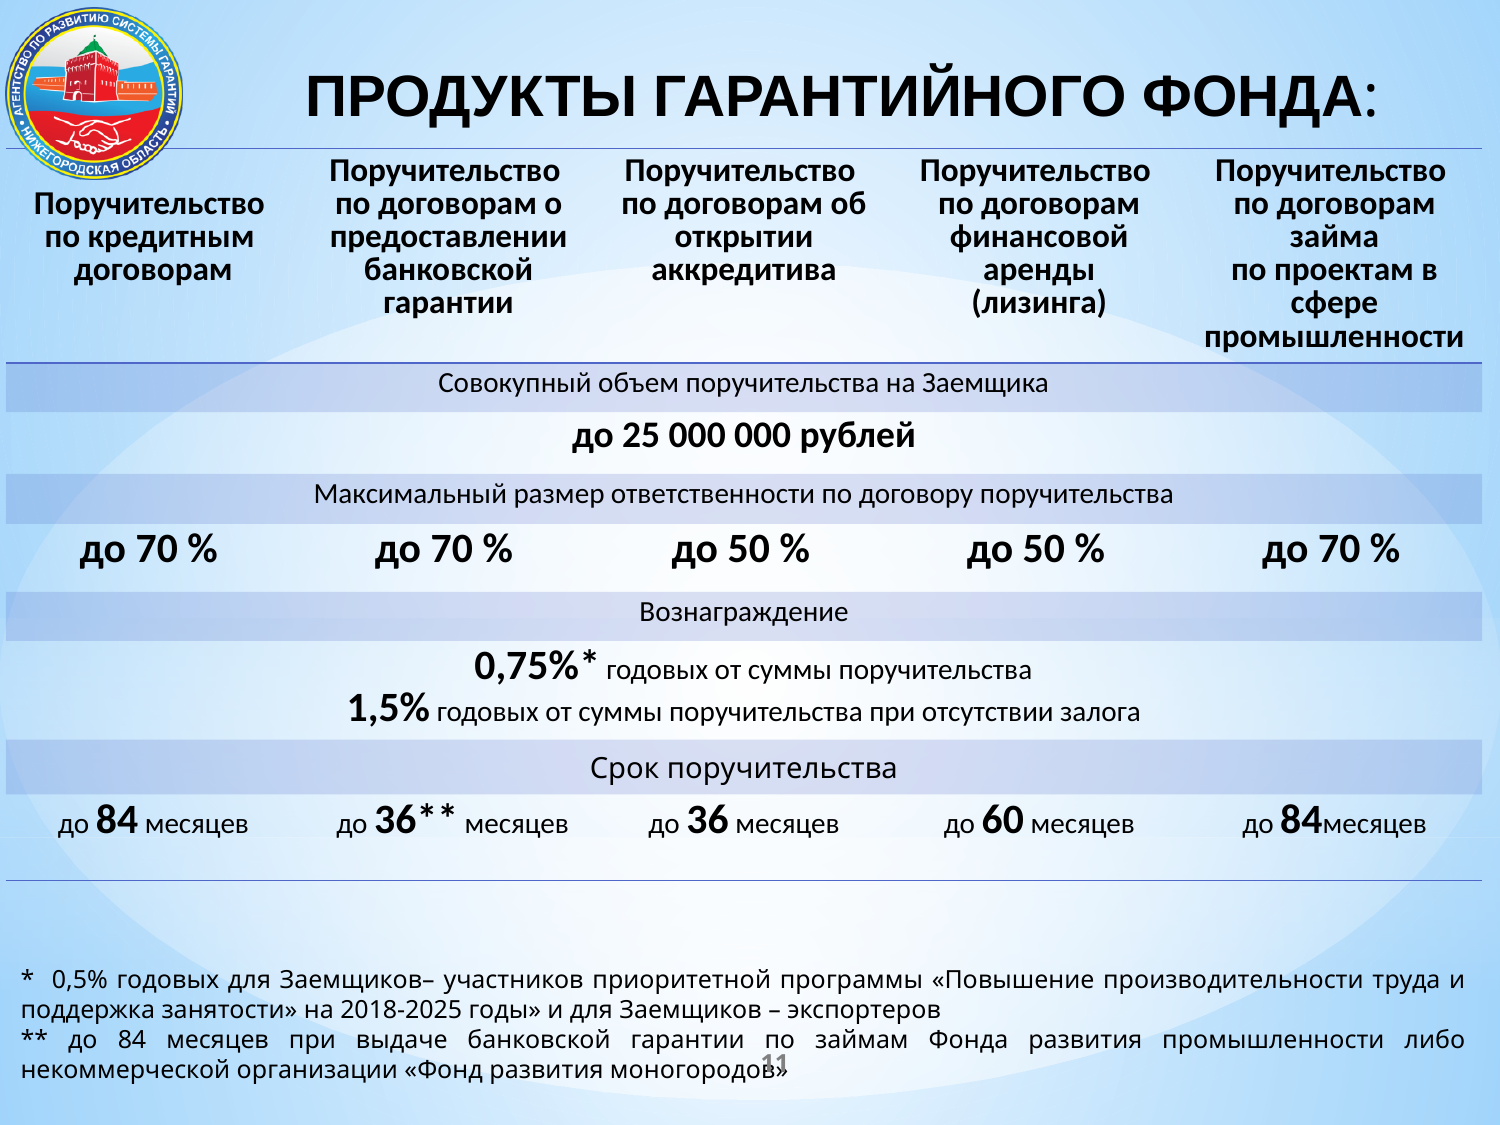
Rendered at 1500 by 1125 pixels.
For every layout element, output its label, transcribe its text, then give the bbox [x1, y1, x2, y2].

table_header Поручительство по договорам об открытии аккредитива [596, 149, 892, 362]
table_header Поручительство по договорам о предоставлении банковской гарантии [301, 149, 596, 362]
table_header Поручительство по договорам займа по проектам в сфере промышленности [1187, 149, 1482, 362]
table_cell до 36 месяцев [596, 794, 892, 880]
text_box ПРОДУКТЫ ГАРАНТИЙНОГО ФОНДА: [188, 50, 1500, 135]
table_cell Срок поручительства [6, 740, 1482, 794]
table_cell Максимальный размер ответственности по договору поручительства [6, 474, 1482, 524]
table_cell Совокупный объем поручительства на Заемщика [6, 364, 1482, 412]
slide_number 11 [624, 1034, 925, 1094]
text_box * 0,5% годовых для Заемщиков– участников приоритетной программы «Повышение производительности труда и поддержка занятости» на 2018-2025 годы» и для Заемщиков – экспортеров ** до 84 месяцев при выдаче банковской гарантии по займам Фонда развития промышленности либо некоммерческой организации «Фонд развития моногородов» [5, 956, 1483, 1091]
table_cell 0,75%* годовых от суммы поручительства 1,5% годовых от суммы поручительства при отсутствии залога [6, 641, 1482, 740]
table_cell до 50 % [892, 524, 1187, 592]
table_cell Вознаграждение [6, 592, 1482, 641]
table_cell до 25 000 000 рублей [6, 412, 1482, 474]
table_cell до 60 месяцев [892, 794, 1187, 880]
table_header Поручительство по кредитным договорам [6, 149, 301, 362]
table_cell до 70 % [301, 524, 596, 592]
table_cell до 84 месяцев [6, 794, 301, 880]
table_header Поручительство по договорам финансовой аренды (лизинга) [892, 149, 1187, 362]
table_cell до 50 % [596, 524, 892, 592]
table_cell до 84месяцев [1187, 794, 1482, 880]
table_cell до 70 % [6, 524, 301, 592]
table_cell до 36** месяцев [301, 794, 596, 880]
table_cell до 70 % [1187, 524, 1482, 592]
picture [5, 7, 184, 180]
